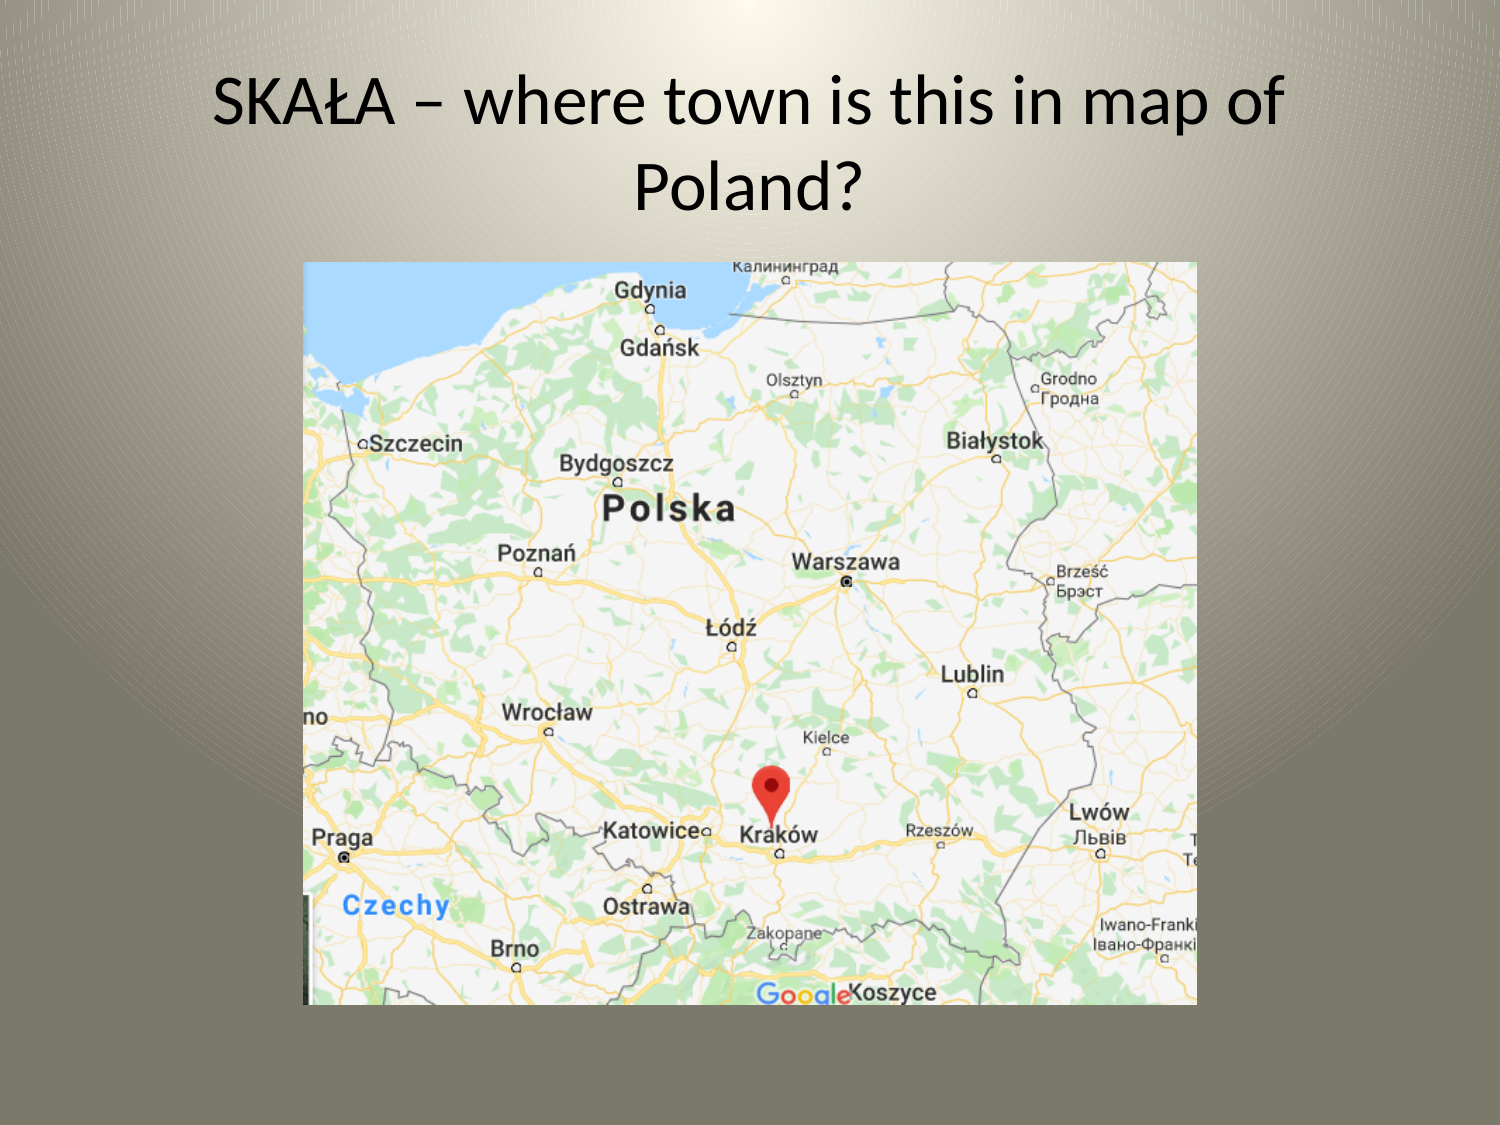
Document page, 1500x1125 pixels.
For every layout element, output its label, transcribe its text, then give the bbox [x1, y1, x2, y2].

title SKAŁA – where town is this in map of Poland? [75, 45, 1425, 233]
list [303, 262, 1197, 1006]
